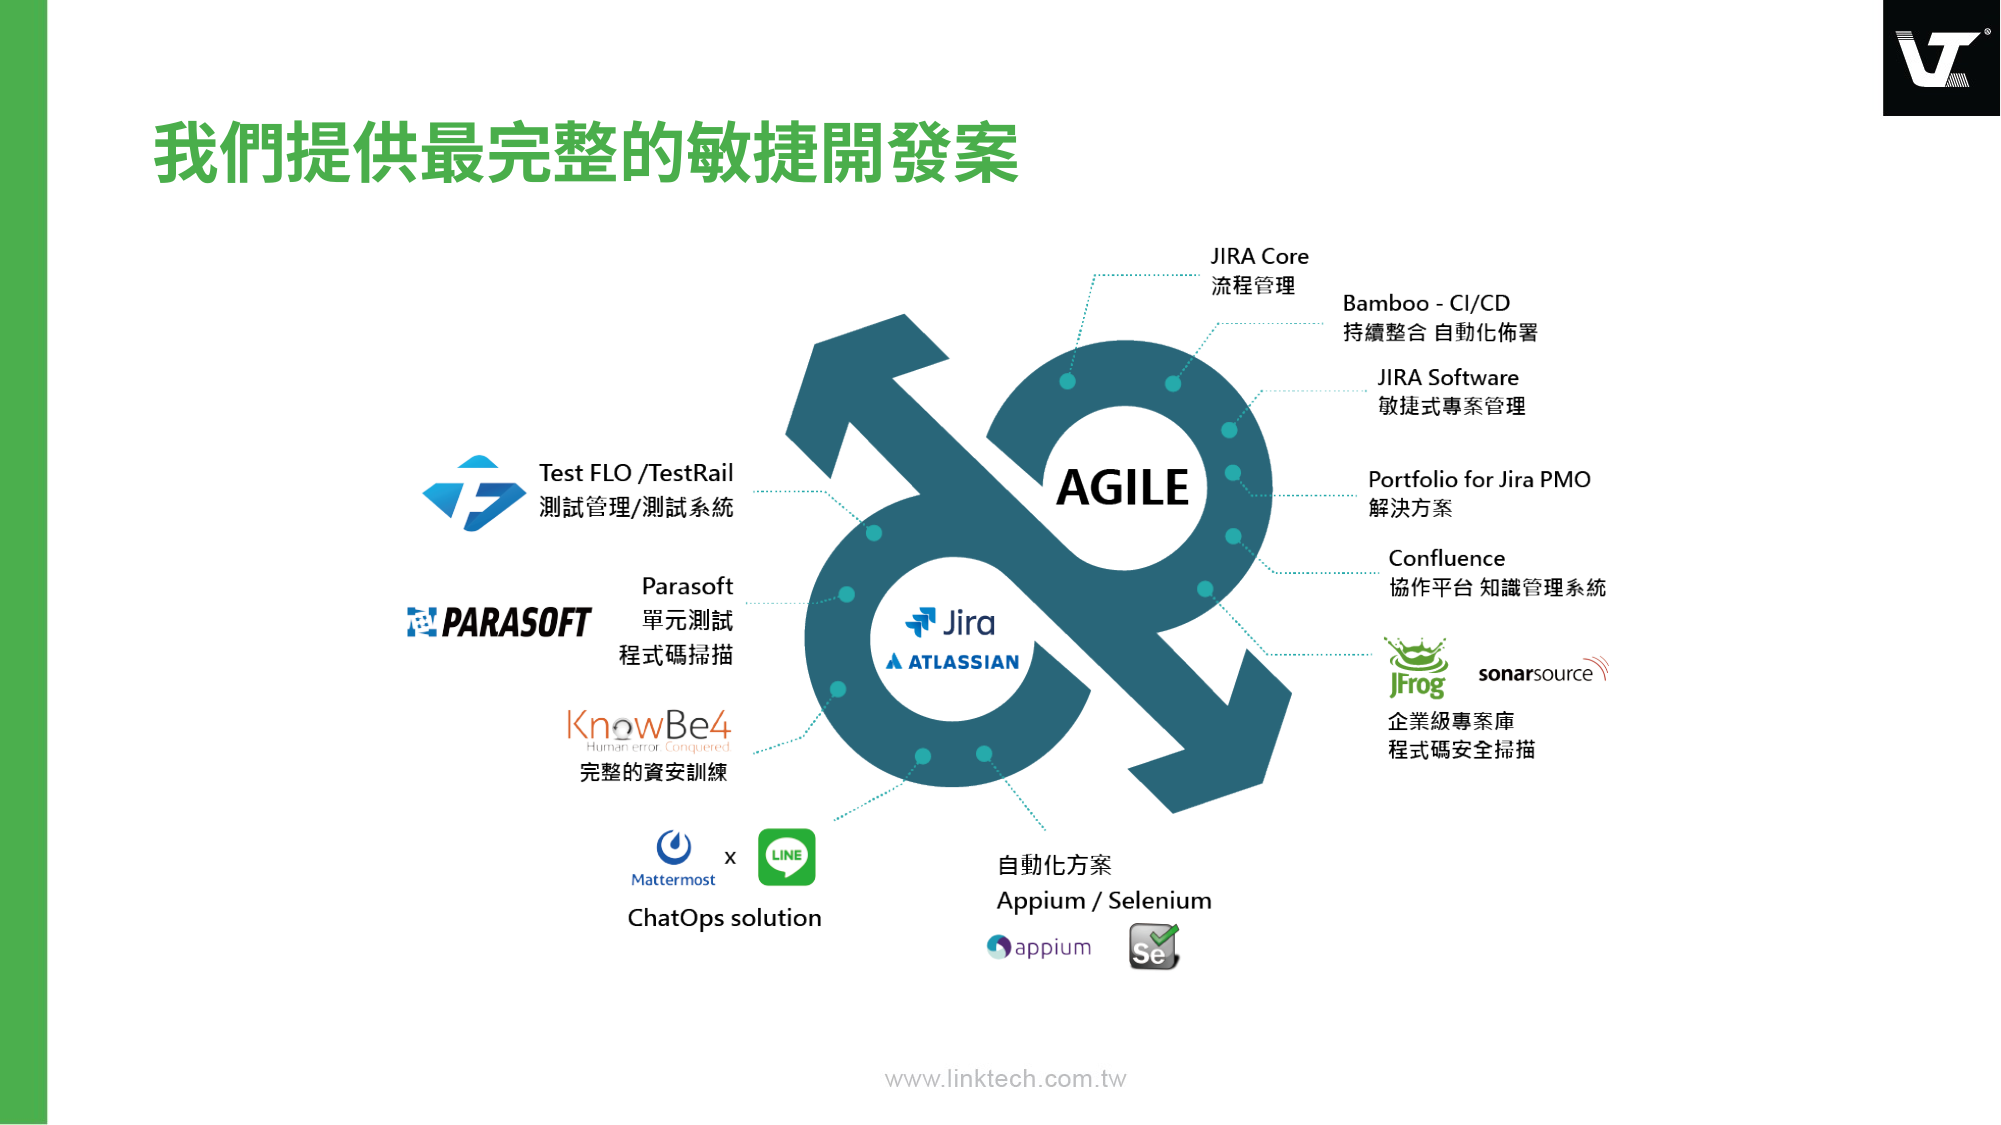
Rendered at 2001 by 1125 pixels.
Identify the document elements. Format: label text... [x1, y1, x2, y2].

picture [0, 0, 2001, 1125]
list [284, 166, 1715, 1070]
title 我們提供最完整的敏捷開發案 [137, 46, 1863, 265]
